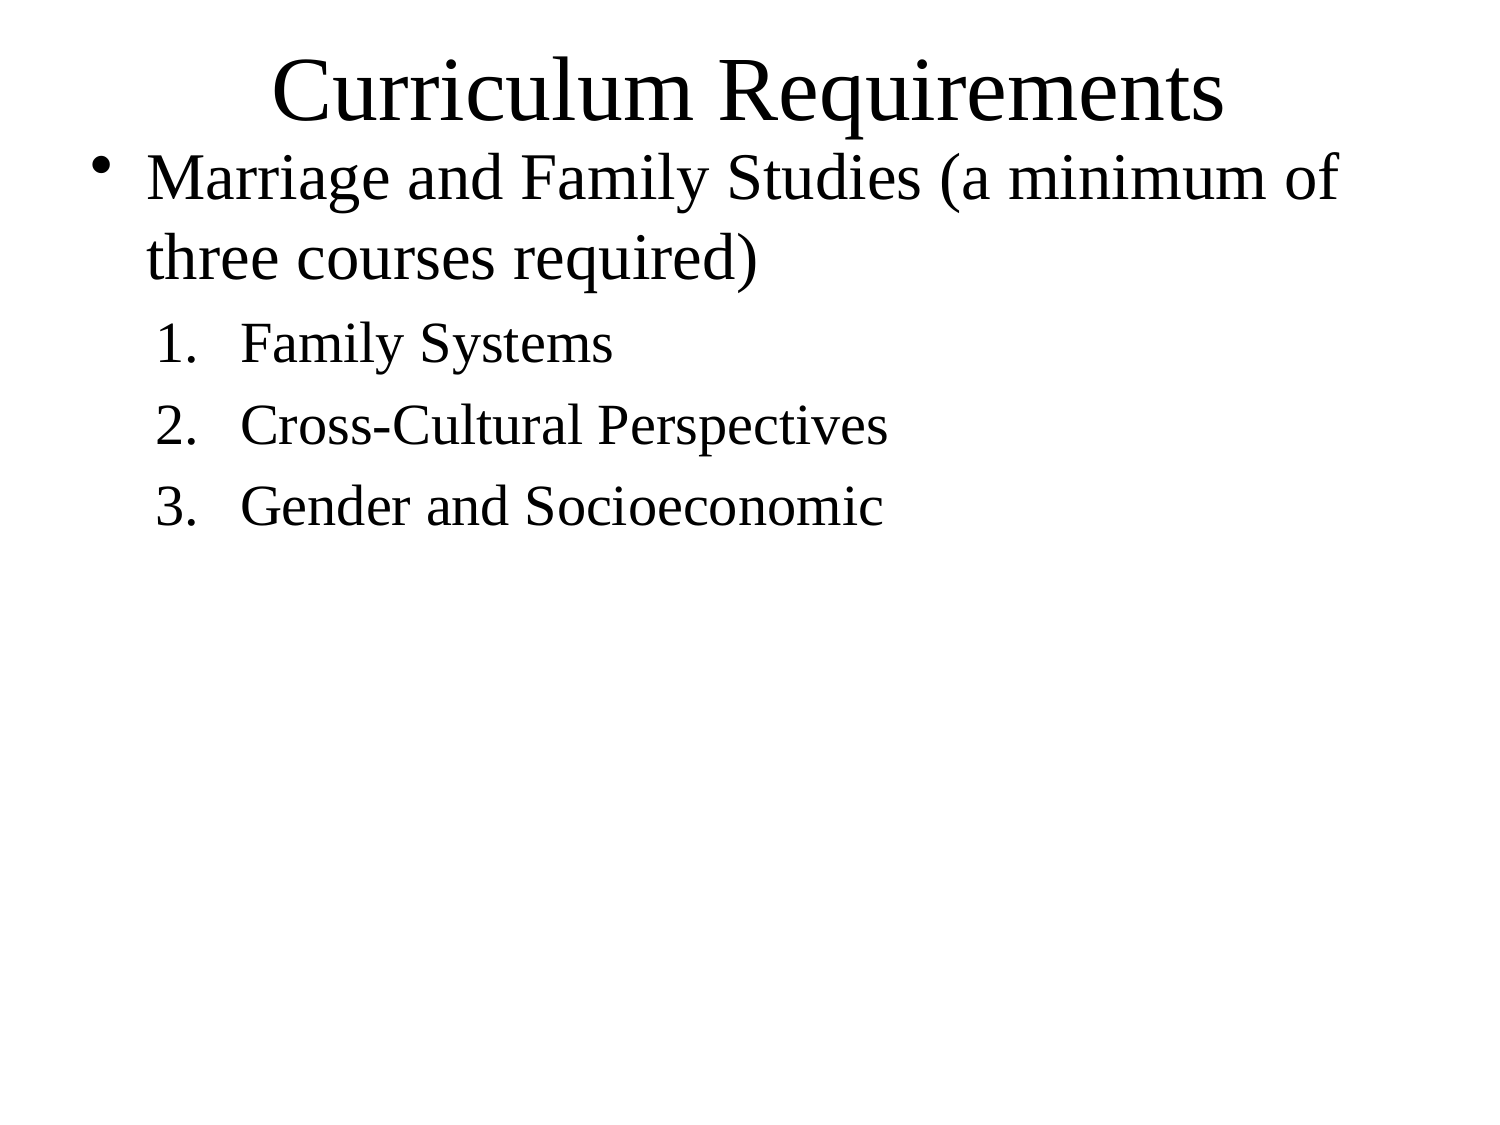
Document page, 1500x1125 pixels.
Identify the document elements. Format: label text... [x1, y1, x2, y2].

list Marriage and Family Studies (a minimum of three courses required) Family Systems Cross-Cultural Perspectives Gender and Socioeconomic [75, 125, 1425, 1013]
title Curriculum Requirements [75, 24, 1425, 125]
